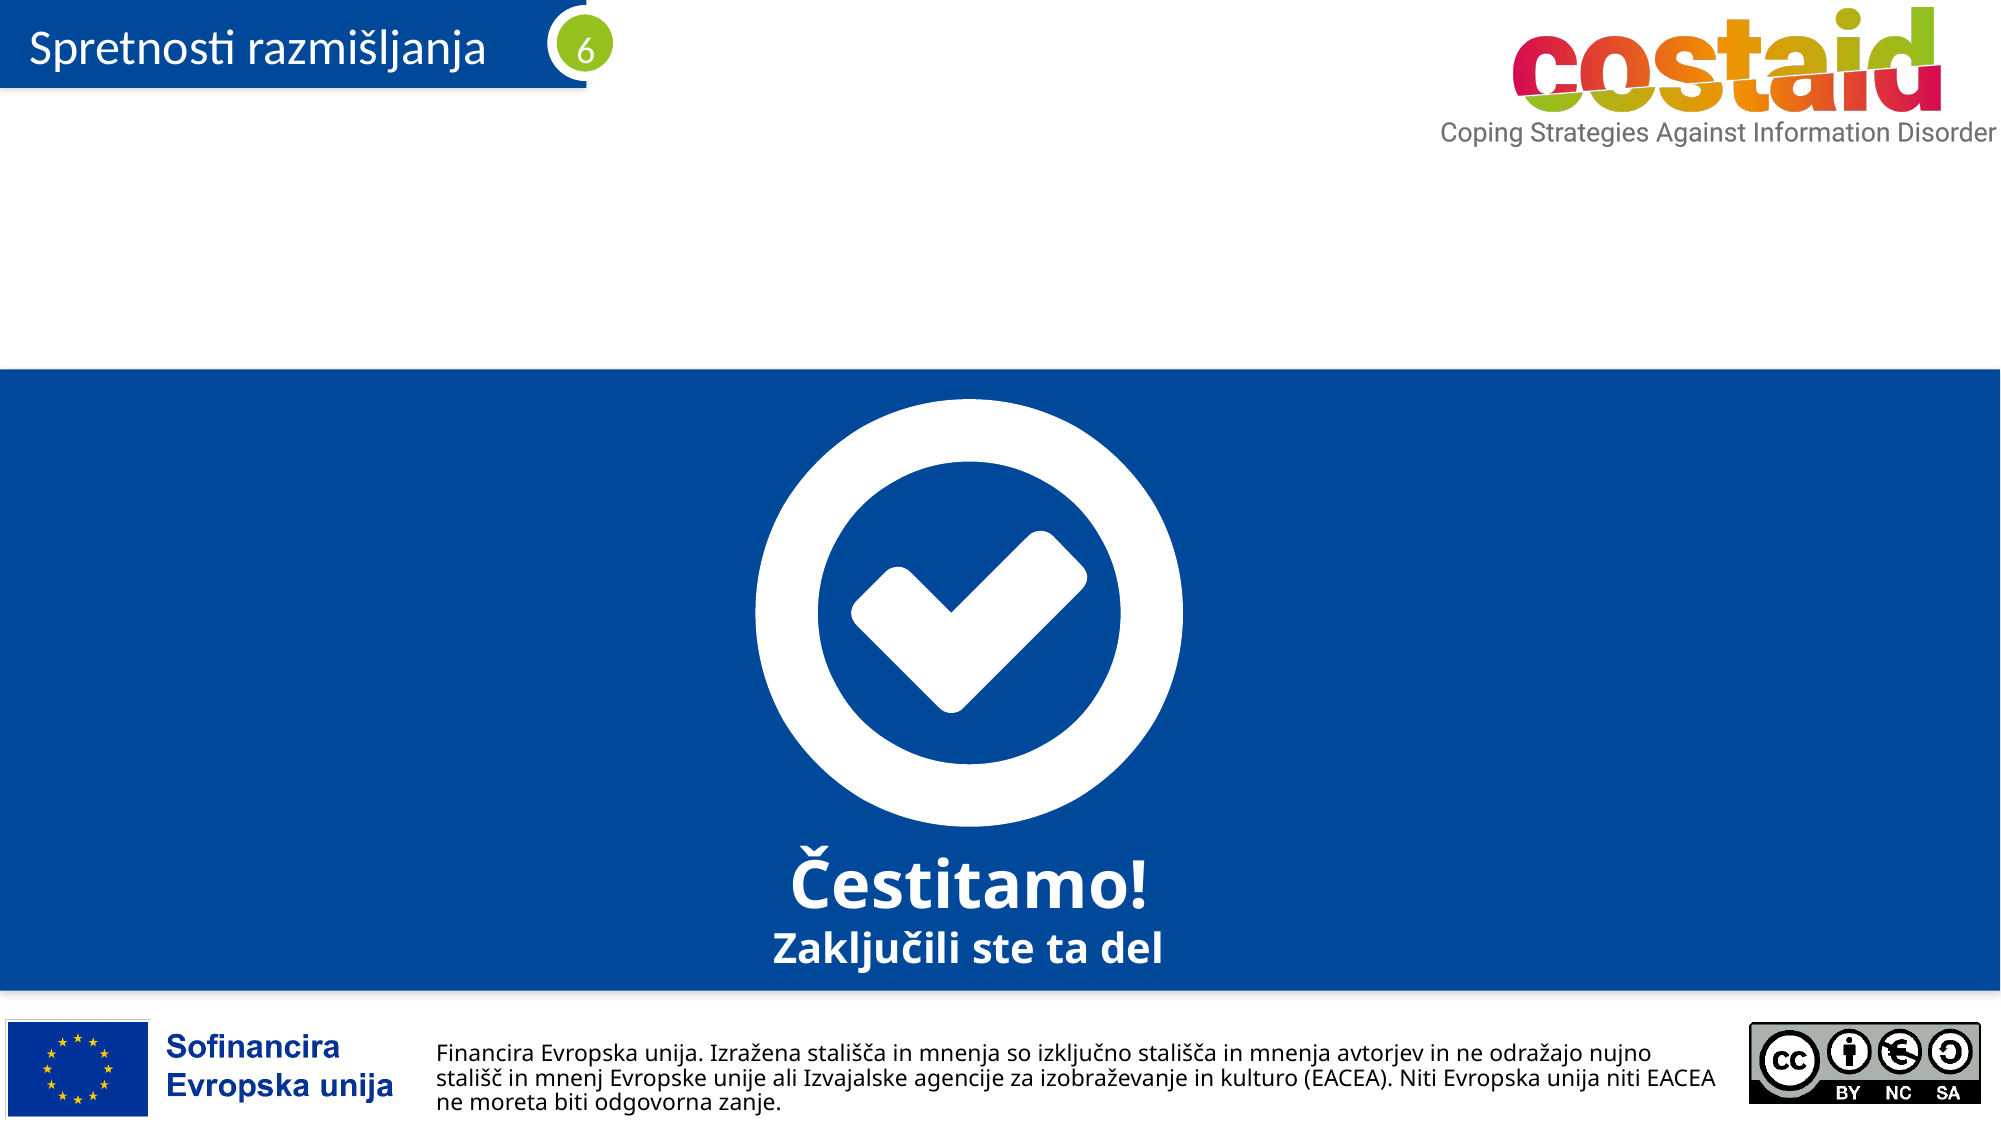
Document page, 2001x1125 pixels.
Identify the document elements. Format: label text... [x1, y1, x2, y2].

picture [1749, 1022, 1981, 1104]
picture [0, 1014, 413, 1124]
picture [1441, 7, 1997, 147]
text_box Financira Evropska unija. Izražena stališča in mnenja so izključno stališča in mnenja avtorjev in ne odražajo nujno stališč in mnenj Evropske unije ali Izvajalske agencije za izobraževanje in kulturo (EACEA). Niti Evropska unija niti EACEA ne moreta biti odgovorna zanje. [421, 1026, 1736, 1125]
picture [754, 399, 1183, 828]
text_box Čestitamo! Zaključili ste ta del [526, 798, 1411, 1016]
